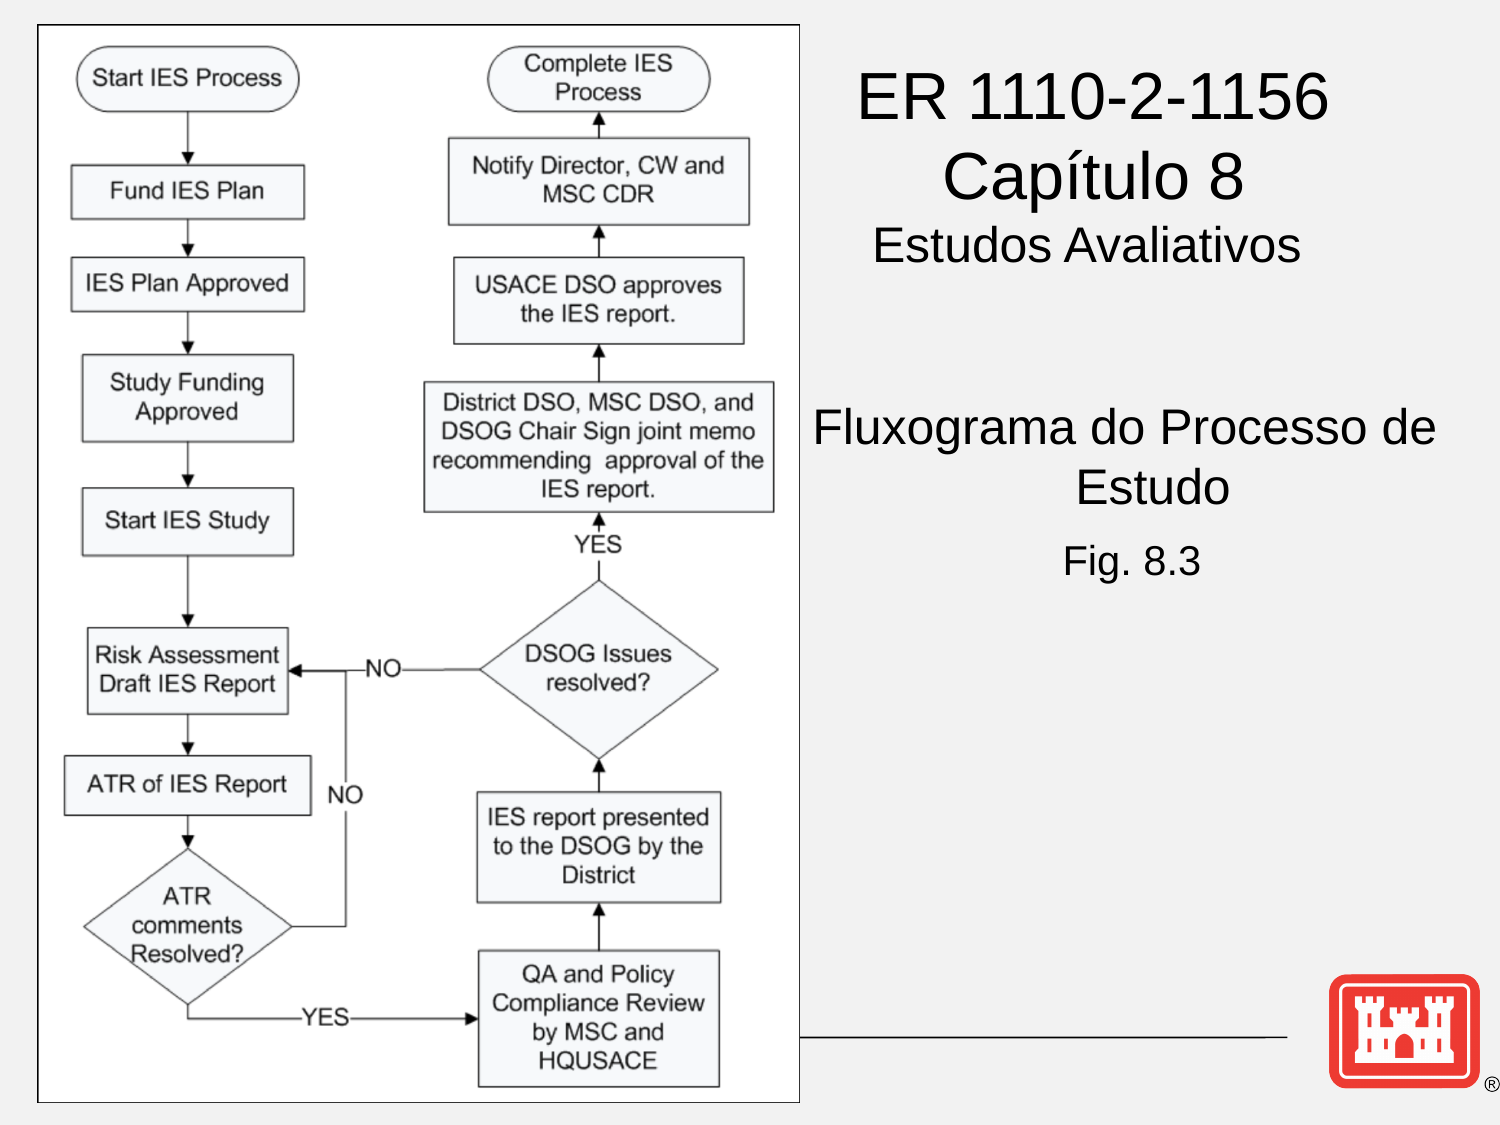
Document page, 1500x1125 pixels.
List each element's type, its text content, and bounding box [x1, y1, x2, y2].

picture [1329, 974, 1500, 1092]
picture [37, 24, 801, 1103]
title ER 1110-2-1156 Capítulo 8 Estudos Avaliativos [804, 44, 1426, 301]
list Fluxograma do Processo de Estudo Fig. 8.3 [804, 387, 1500, 563]
